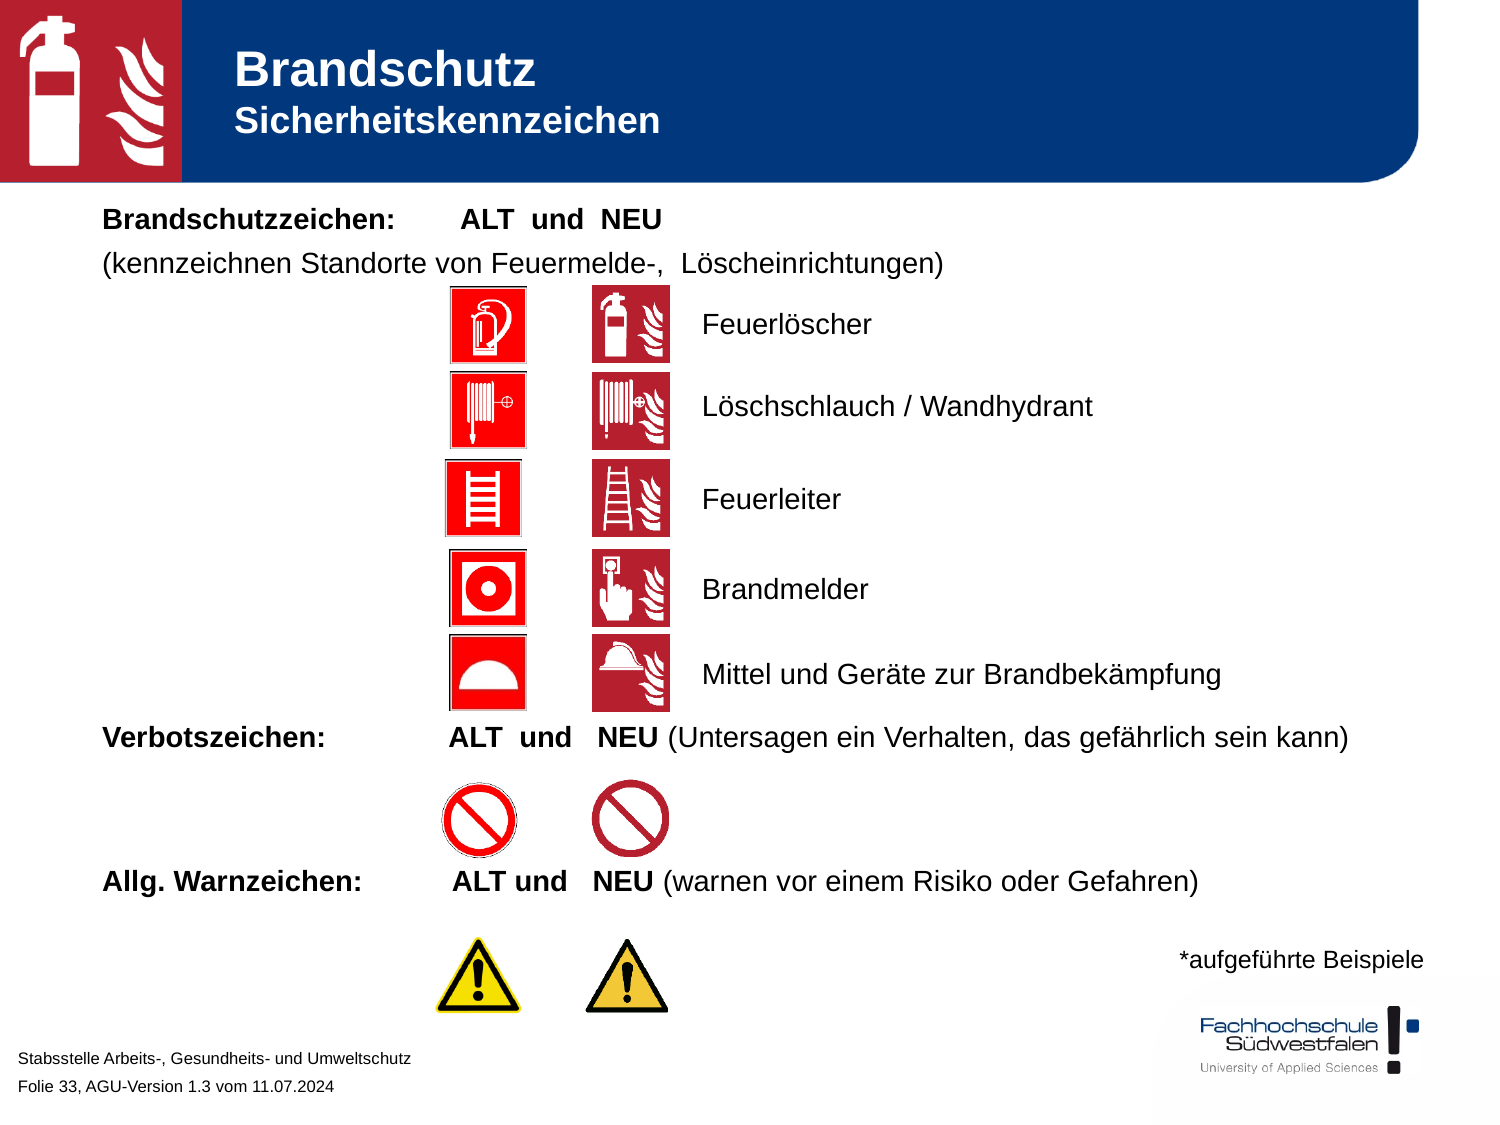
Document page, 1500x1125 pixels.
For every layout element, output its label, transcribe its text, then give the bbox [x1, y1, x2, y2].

picture [0, 0, 1419, 183]
text_box Brandschutz Sicherheitskennzeichen [234, 35, 1500, 142]
picture [1152, 976, 1500, 1125]
picture [592, 549, 670, 627]
picture [592, 285, 670, 363]
picture [592, 372, 670, 450]
text_box Brandmelder [687, 563, 890, 613]
text_box Mittel und Geräte zur Brandbekämpfung [687, 647, 1260, 698]
picture [449, 286, 527, 364]
picture [584, 933, 668, 1017]
picture [434, 936, 522, 1015]
picture [592, 459, 670, 537]
picture [449, 371, 527, 449]
list Brandschutzzeichen: ALT und NEU (kennzeichnen Standorte von Feuermelde-, Löscheinrichtungen) Verbotszeichen: ALT und NEU (Untersagen ein Verhalten, das gefährlich sein kann) Allg. Warnzeichen: ALT und NEU (warnen vor einem Risiko oder Gefahren) *aufgeführte Beispiele [102, 200, 1425, 988]
picture [449, 549, 527, 627]
picture [449, 634, 527, 712]
picture [440, 781, 518, 859]
picture [592, 634, 670, 712]
text_box Feuerlöscher [687, 297, 917, 348]
text_box Löschschlauch / Wandhydrant [687, 379, 1186, 430]
picture [444, 459, 522, 537]
picture [591, 779, 669, 858]
text_box Feuerleiter [687, 472, 970, 523]
